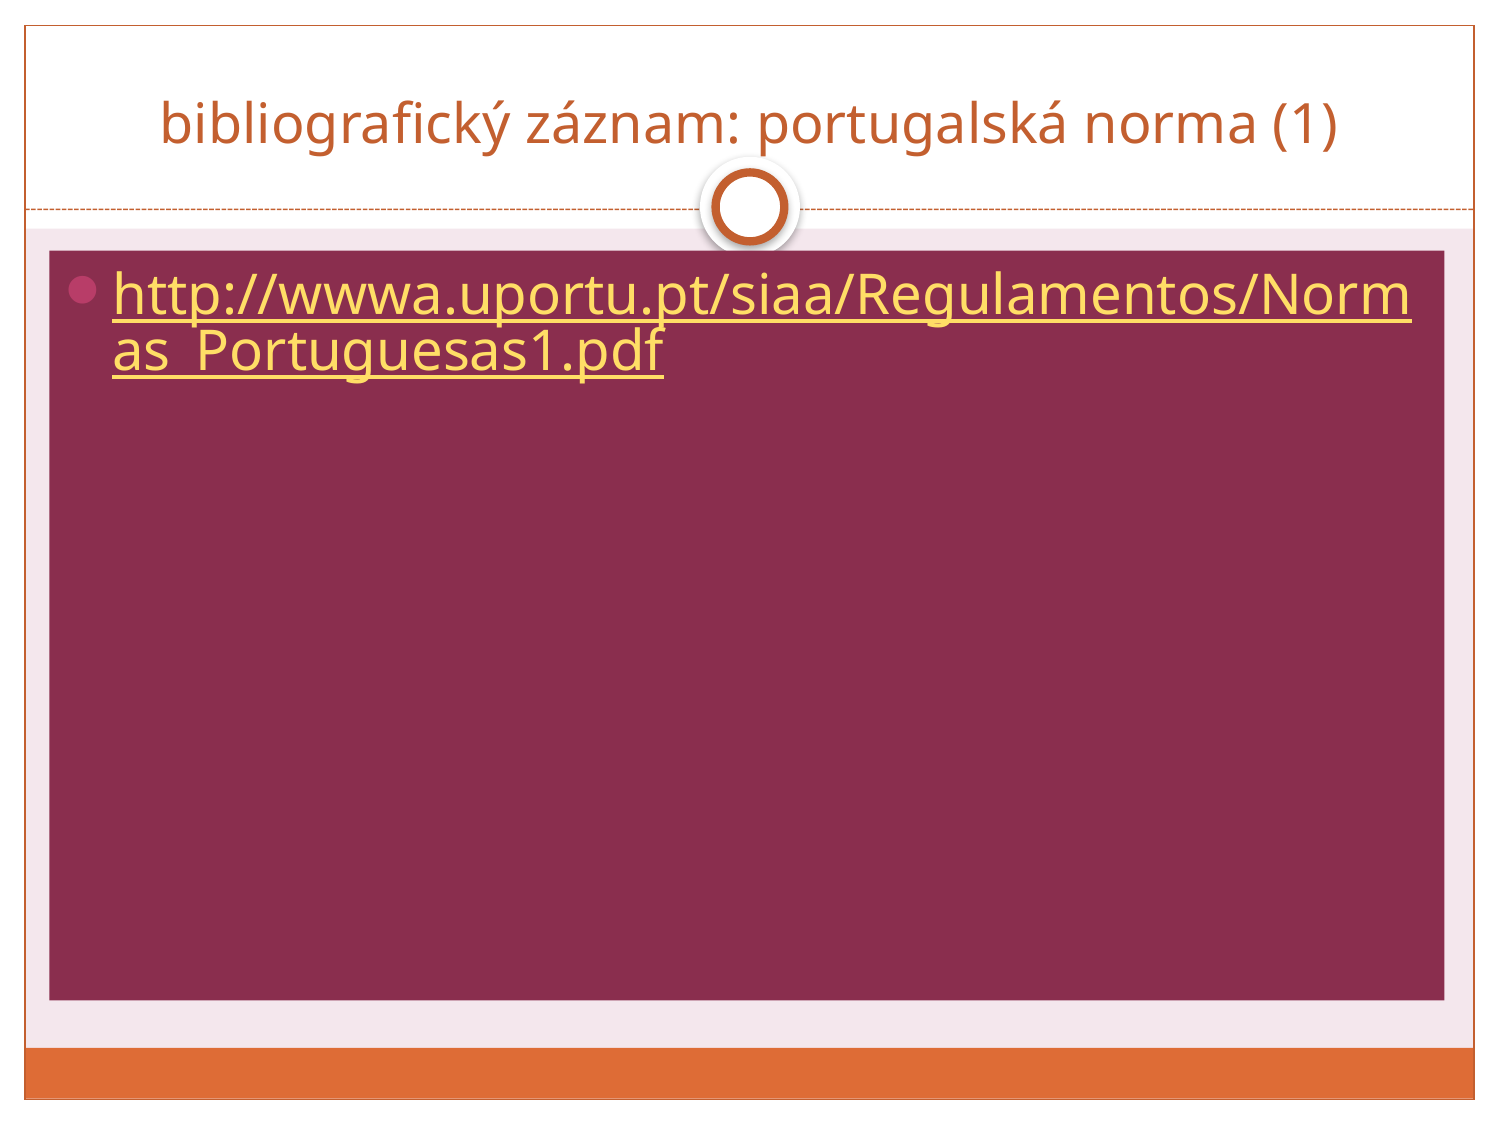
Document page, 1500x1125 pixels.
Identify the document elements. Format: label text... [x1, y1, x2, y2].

title bibliografický záznam: portugalská norma (1) [49, 37, 1450, 163]
list http://wwwa.uportu.pt/siaa/Regulamentos/Normas_Portuguesas1.pdf [49, 250, 1445, 1001]
